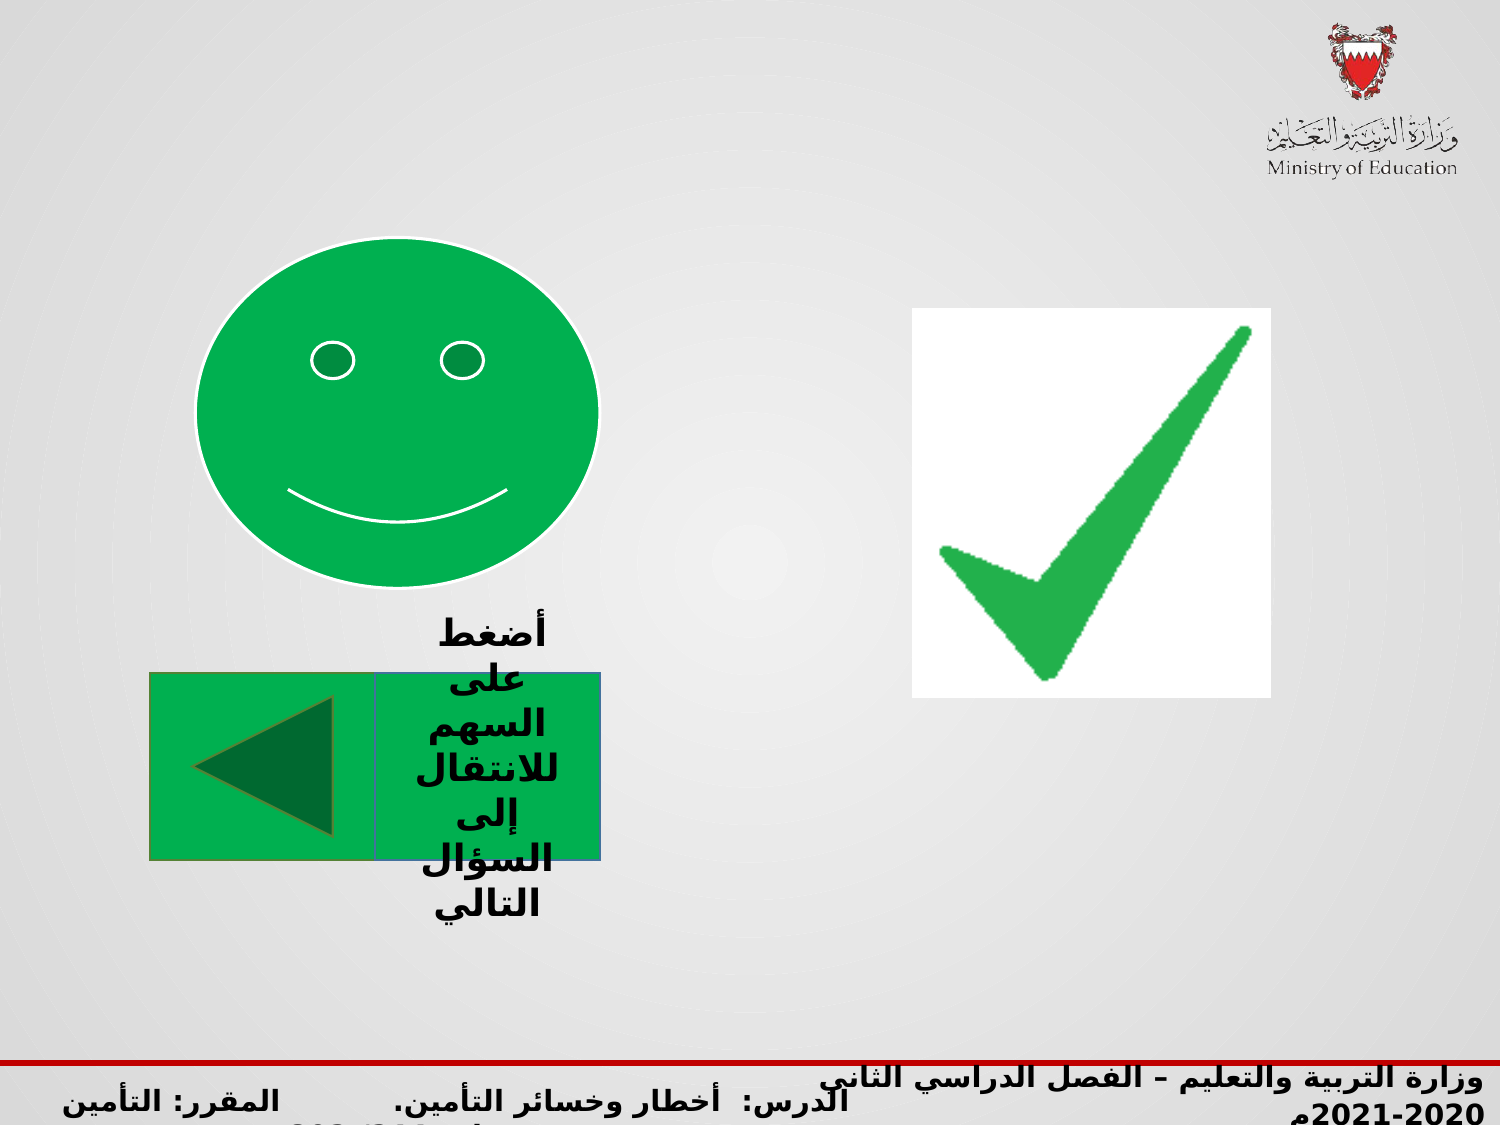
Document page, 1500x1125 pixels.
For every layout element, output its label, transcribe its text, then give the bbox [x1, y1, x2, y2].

text_box الدرس: أخطار وخسائر التأمين. المقرر: التأمين تام 211/ 802 [0, 1074, 798, 1125]
picture [1229, 0, 1500, 208]
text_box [149, 237, 1271, 861]
text_box وزارة التربية والتعليم – الفصل الدراسي الثاني 2020-2021م [798, 1064, 1500, 1125]
